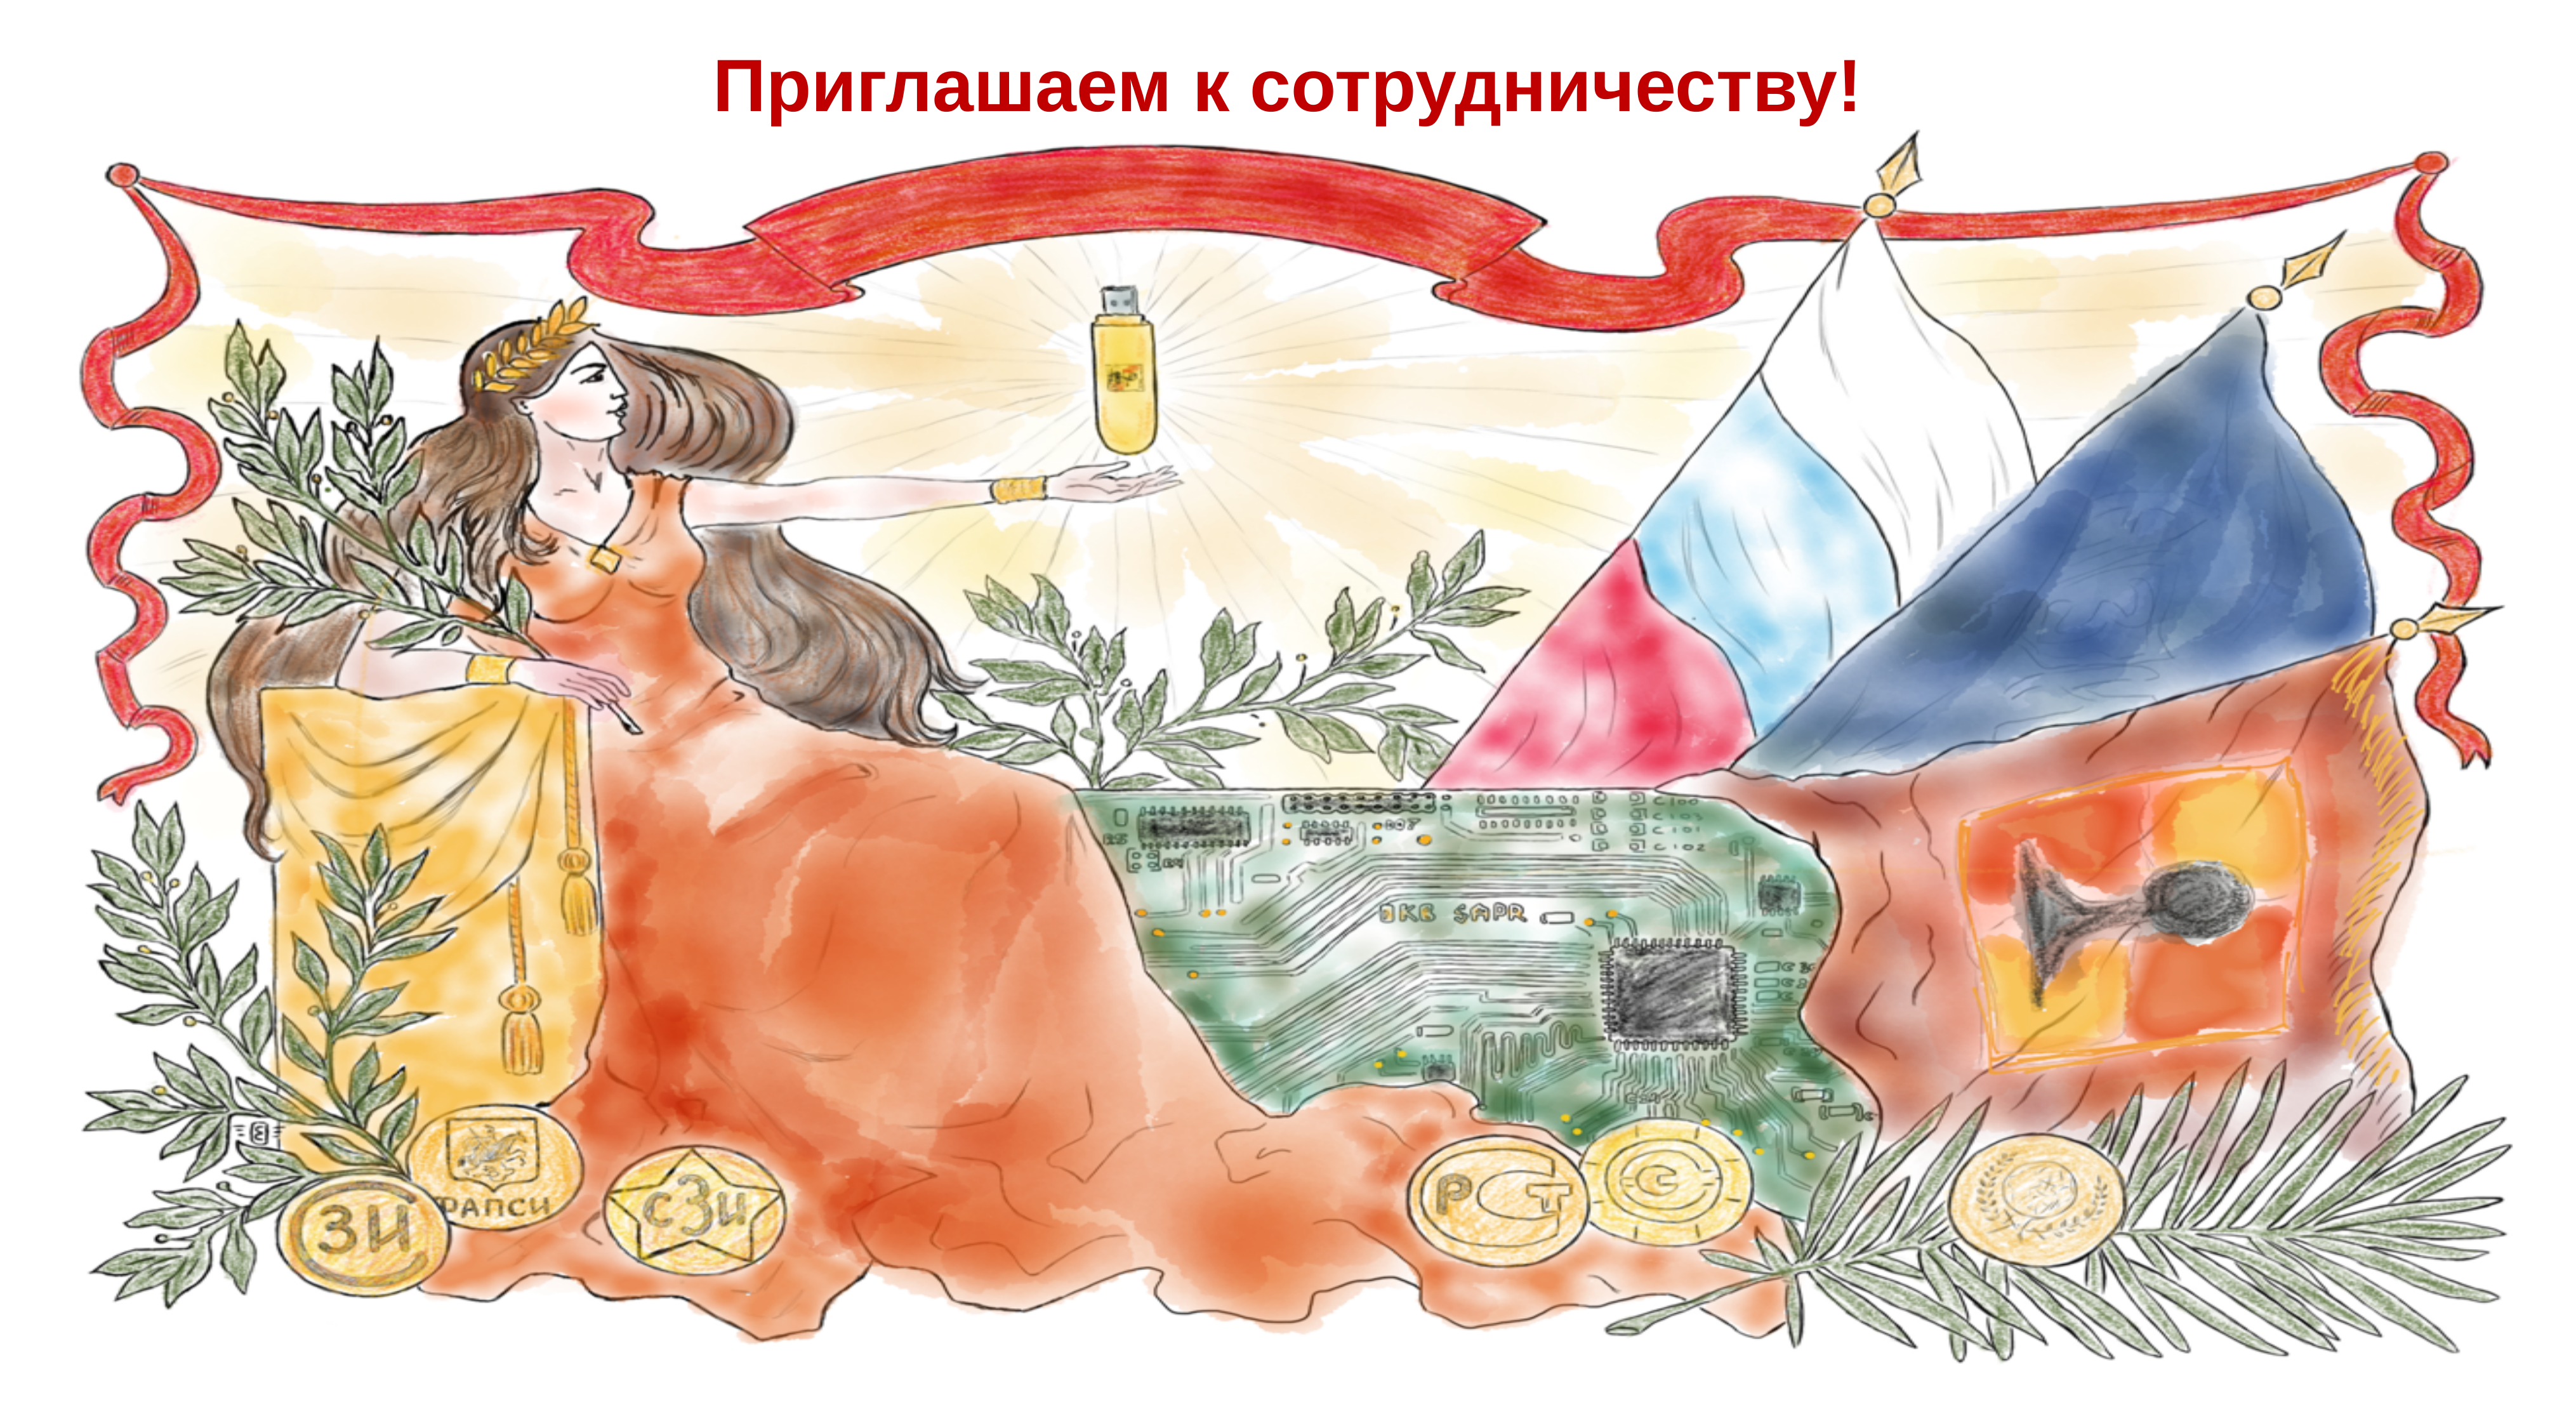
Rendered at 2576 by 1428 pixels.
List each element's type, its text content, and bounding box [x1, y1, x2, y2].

picture [45, 101, 2540, 1366]
text_box Приглашаем к сотрудничеству! [0, 11, 2576, 152]
